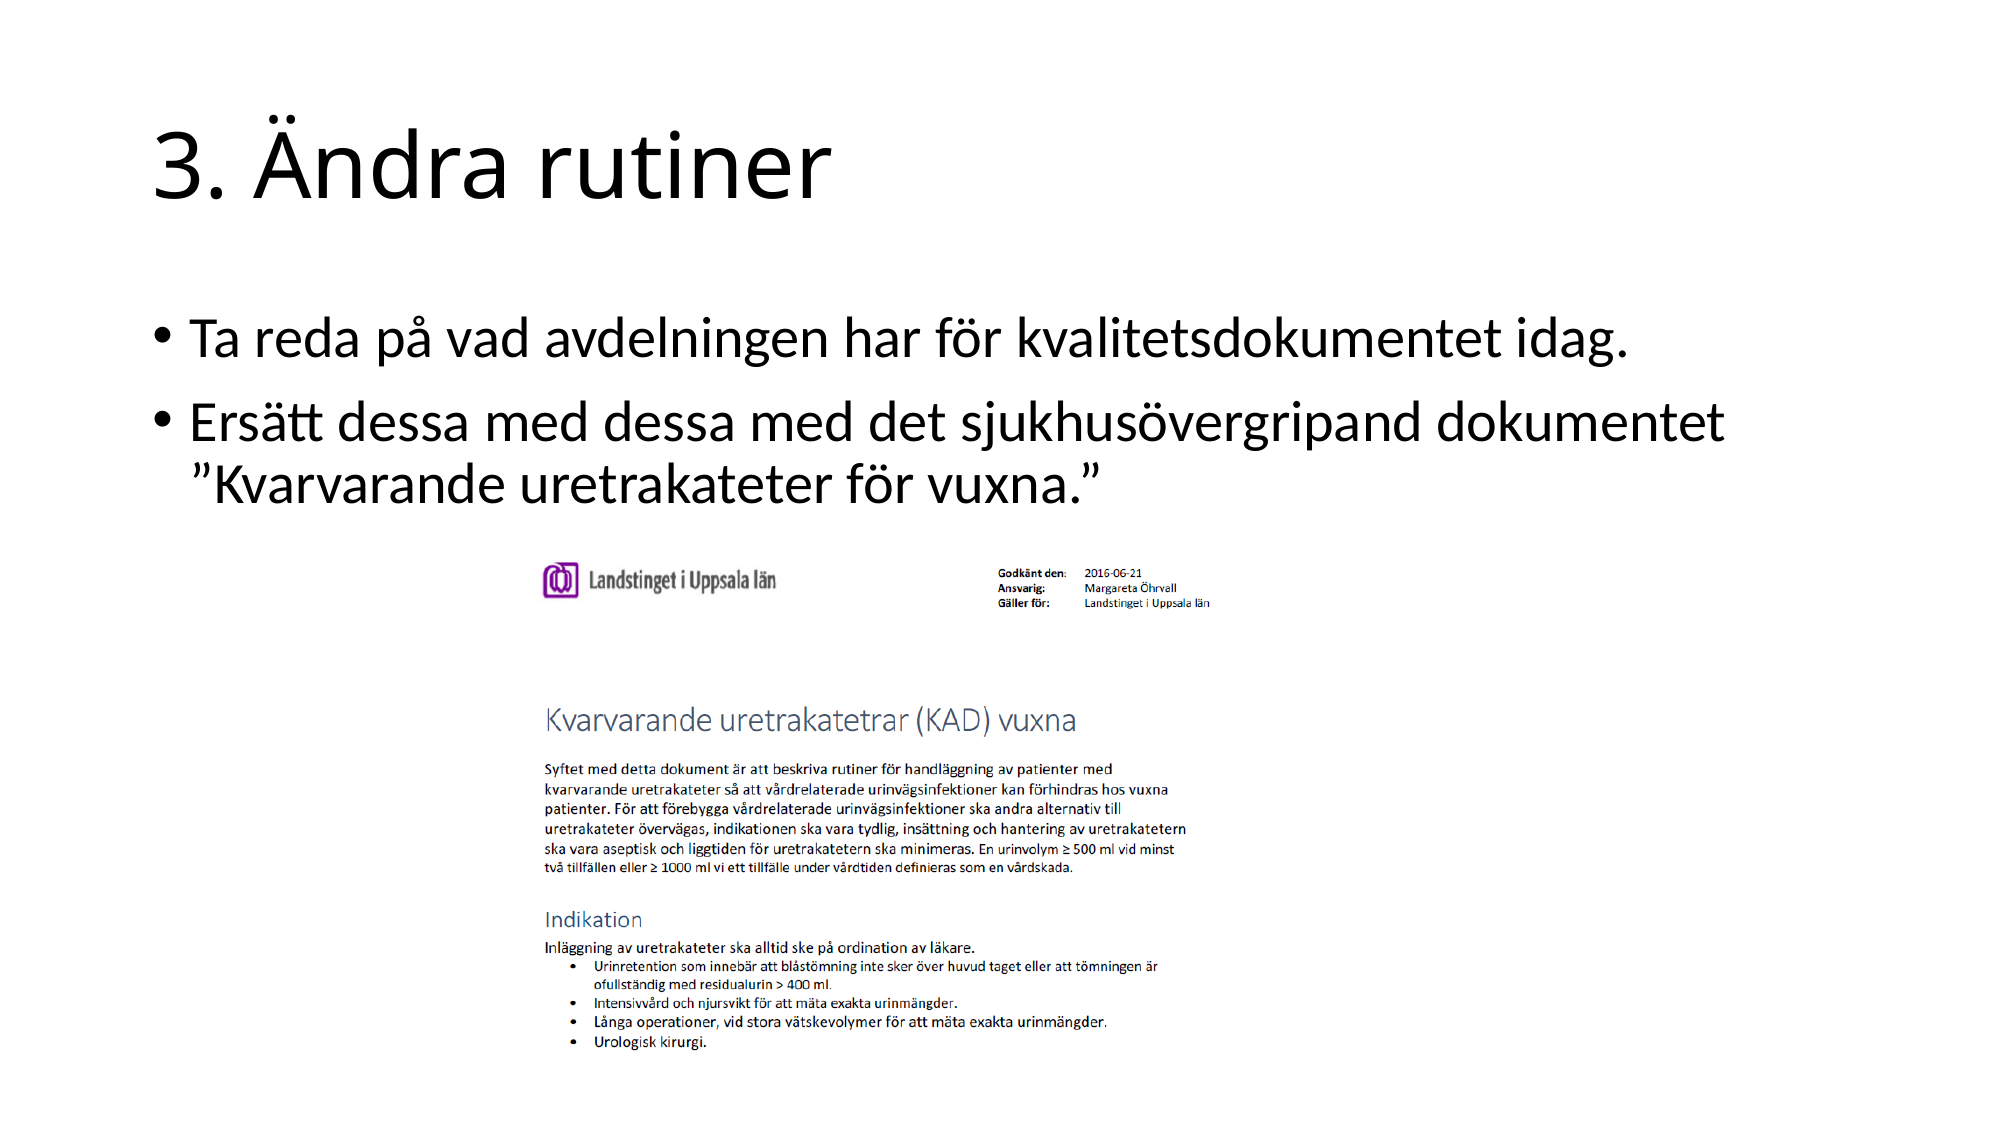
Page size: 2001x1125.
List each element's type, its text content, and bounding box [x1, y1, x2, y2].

title 3. Ändra rutiner [137, 59, 1863, 278]
picture [492, 525, 1281, 1077]
list Ta reda på vad avdelningen har för kvalitetsdokumentet idag. Ersätt dessa med dessa med det sjukhusövergripand dokumentet ”Kvarvarande uretrakateter för vuxna.” [137, 299, 1863, 1014]
